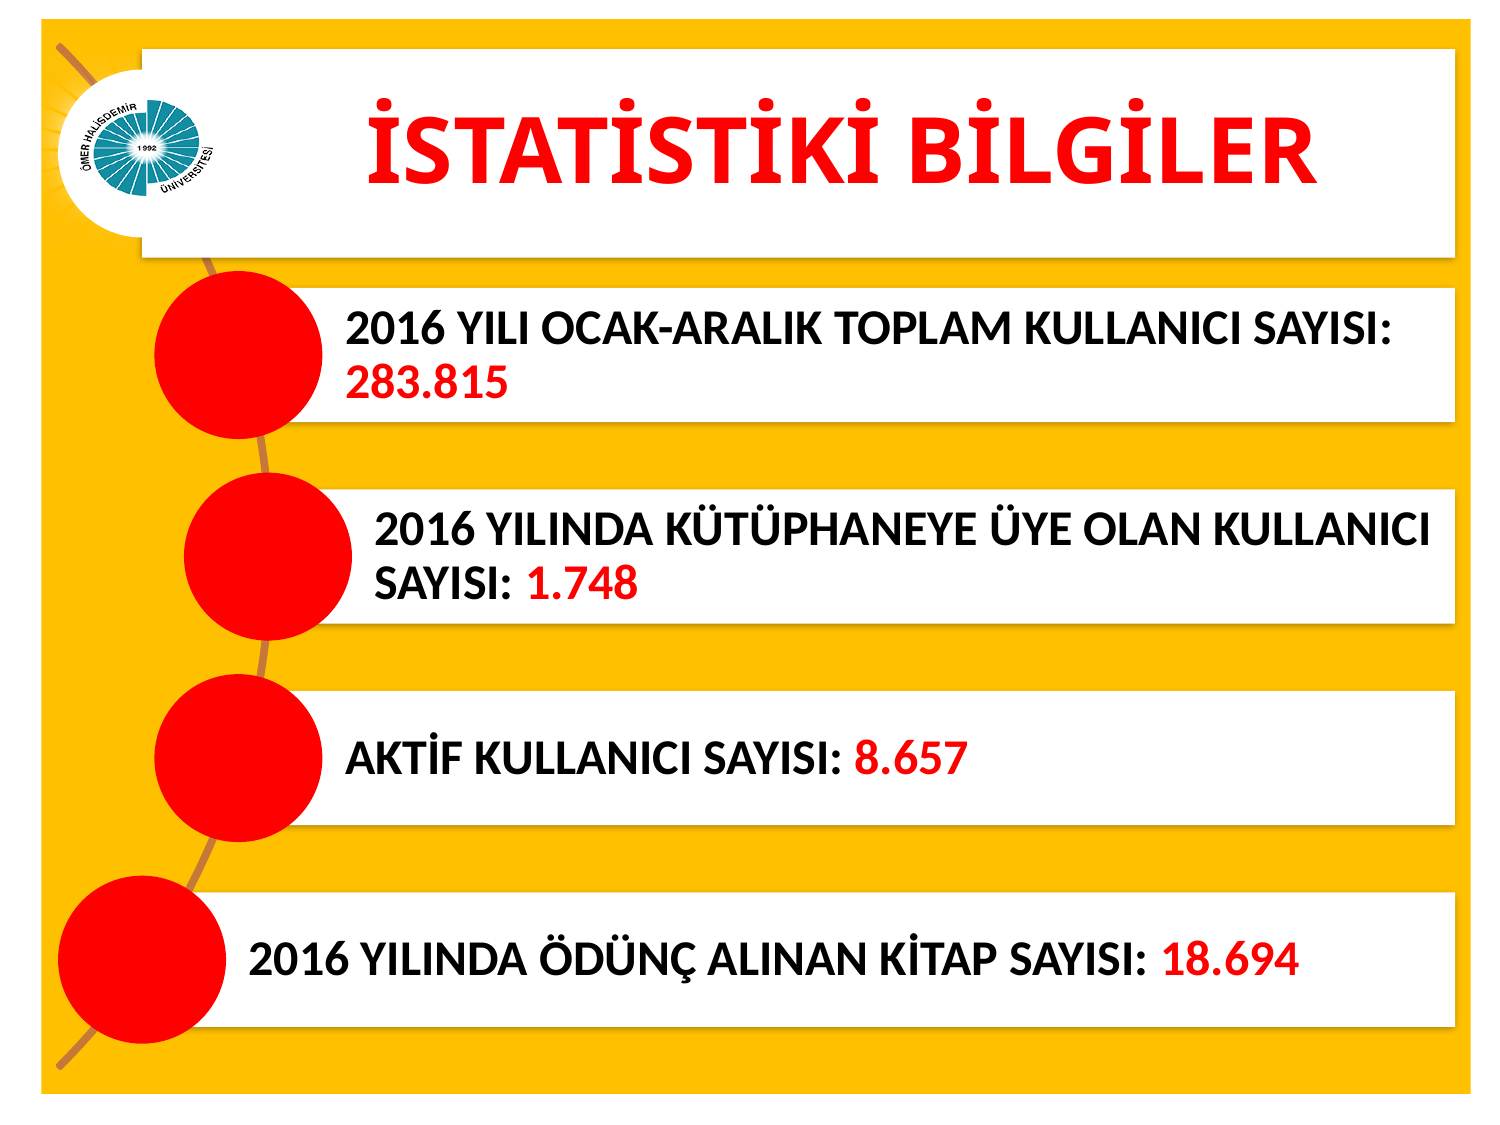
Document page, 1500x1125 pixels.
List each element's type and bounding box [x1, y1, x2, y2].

text_box [41, 18, 1471, 1095]
picture [17, 54, 269, 251]
